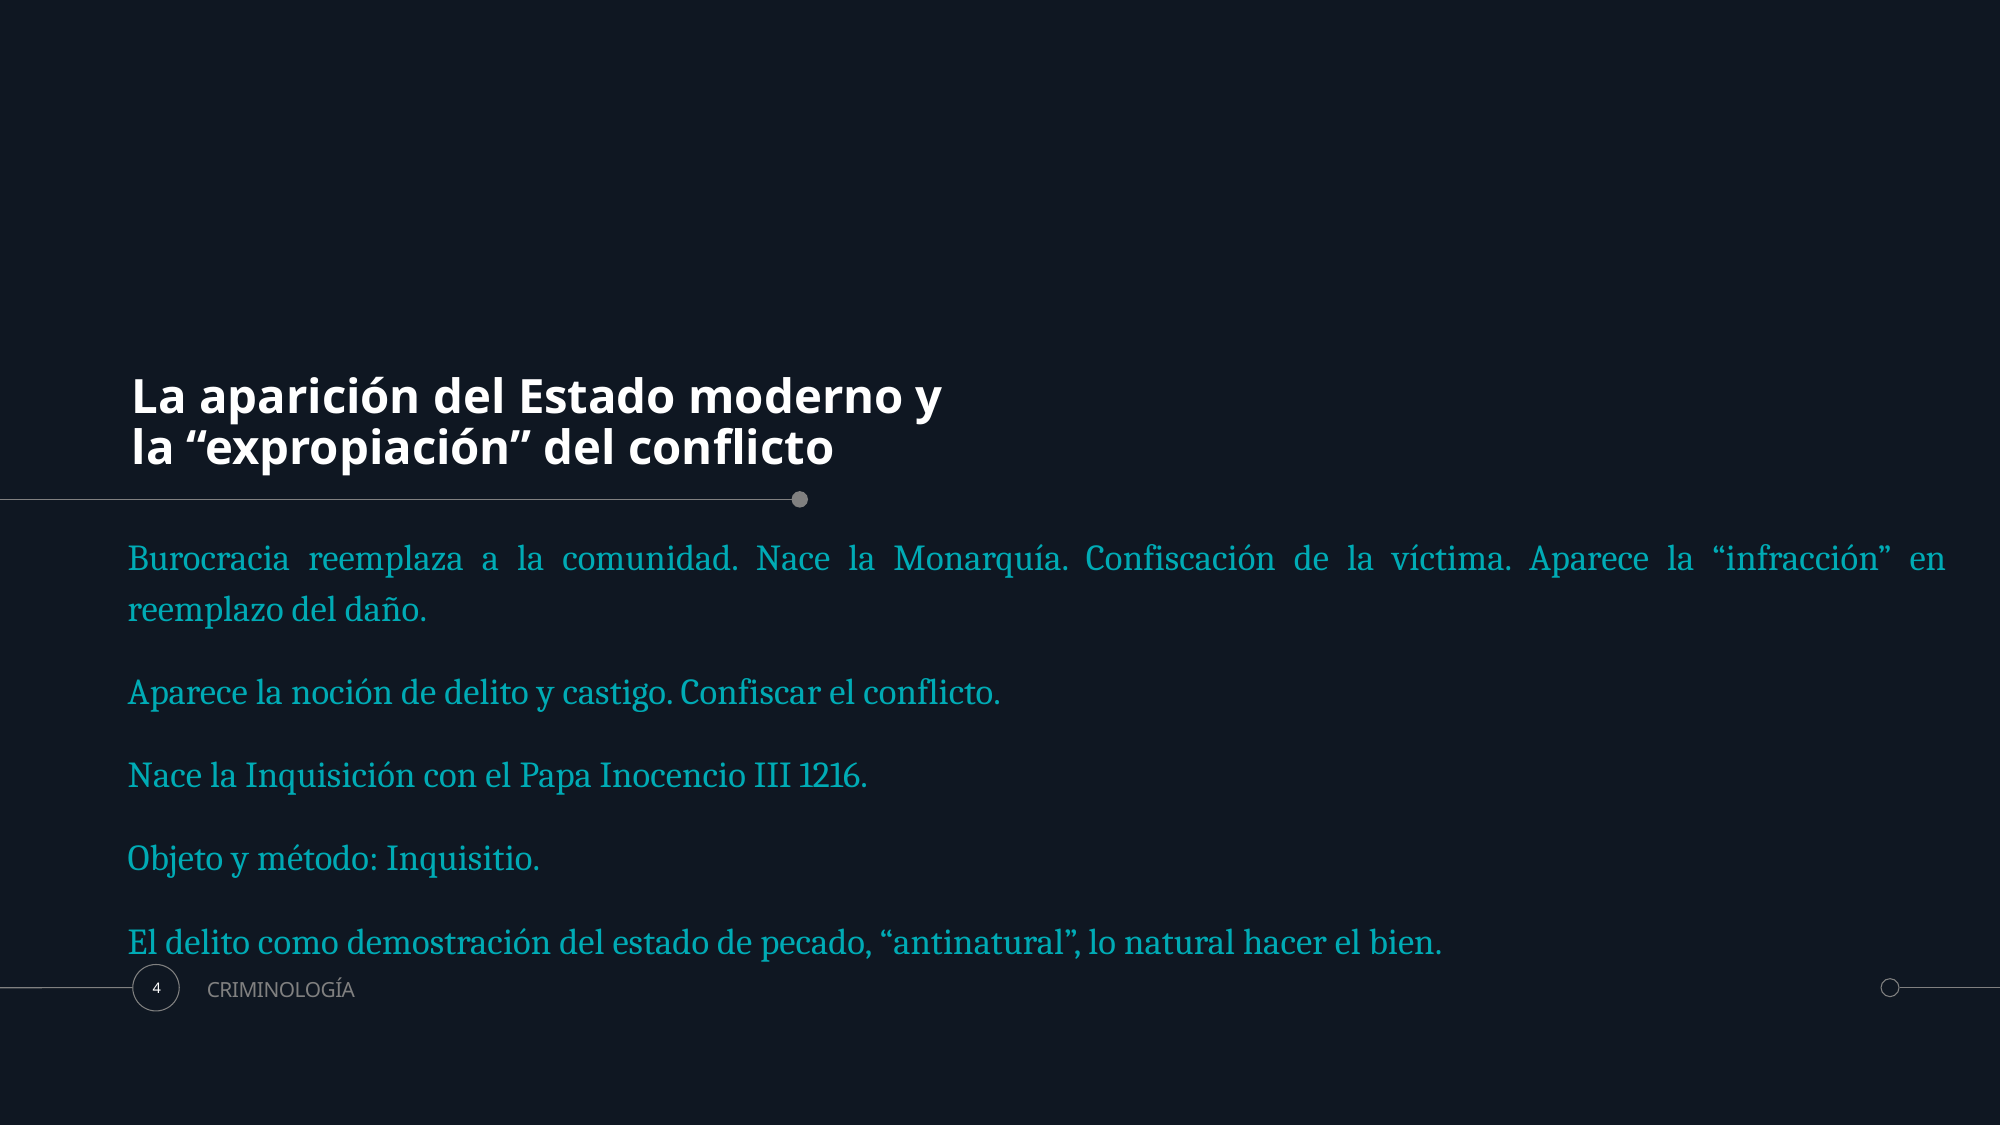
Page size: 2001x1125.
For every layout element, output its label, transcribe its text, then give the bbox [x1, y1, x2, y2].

list Burocracia reemplaza a la comunidad. Nace la Monarquía. Confiscación de la víctima. Aparece la “infracción” en reemplazo del daño. Aparece la noción de delito y castigo. Confiscar el conflicto. Nace la Inquisición con el Papa Inocencio III 1216. Objeto y método: Inquisitio. El delito como demostración del estado de pecado, “antinatural”, lo natural hacer el bien. [127, 527, 1949, 965]
footer CRIMINOLOGÍA [191, 964, 671, 1014]
slide_number 4 [127, 964, 186, 1014]
title La aparición del Estado moderno y la “expropiación” del conflicto [131, 342, 956, 475]
